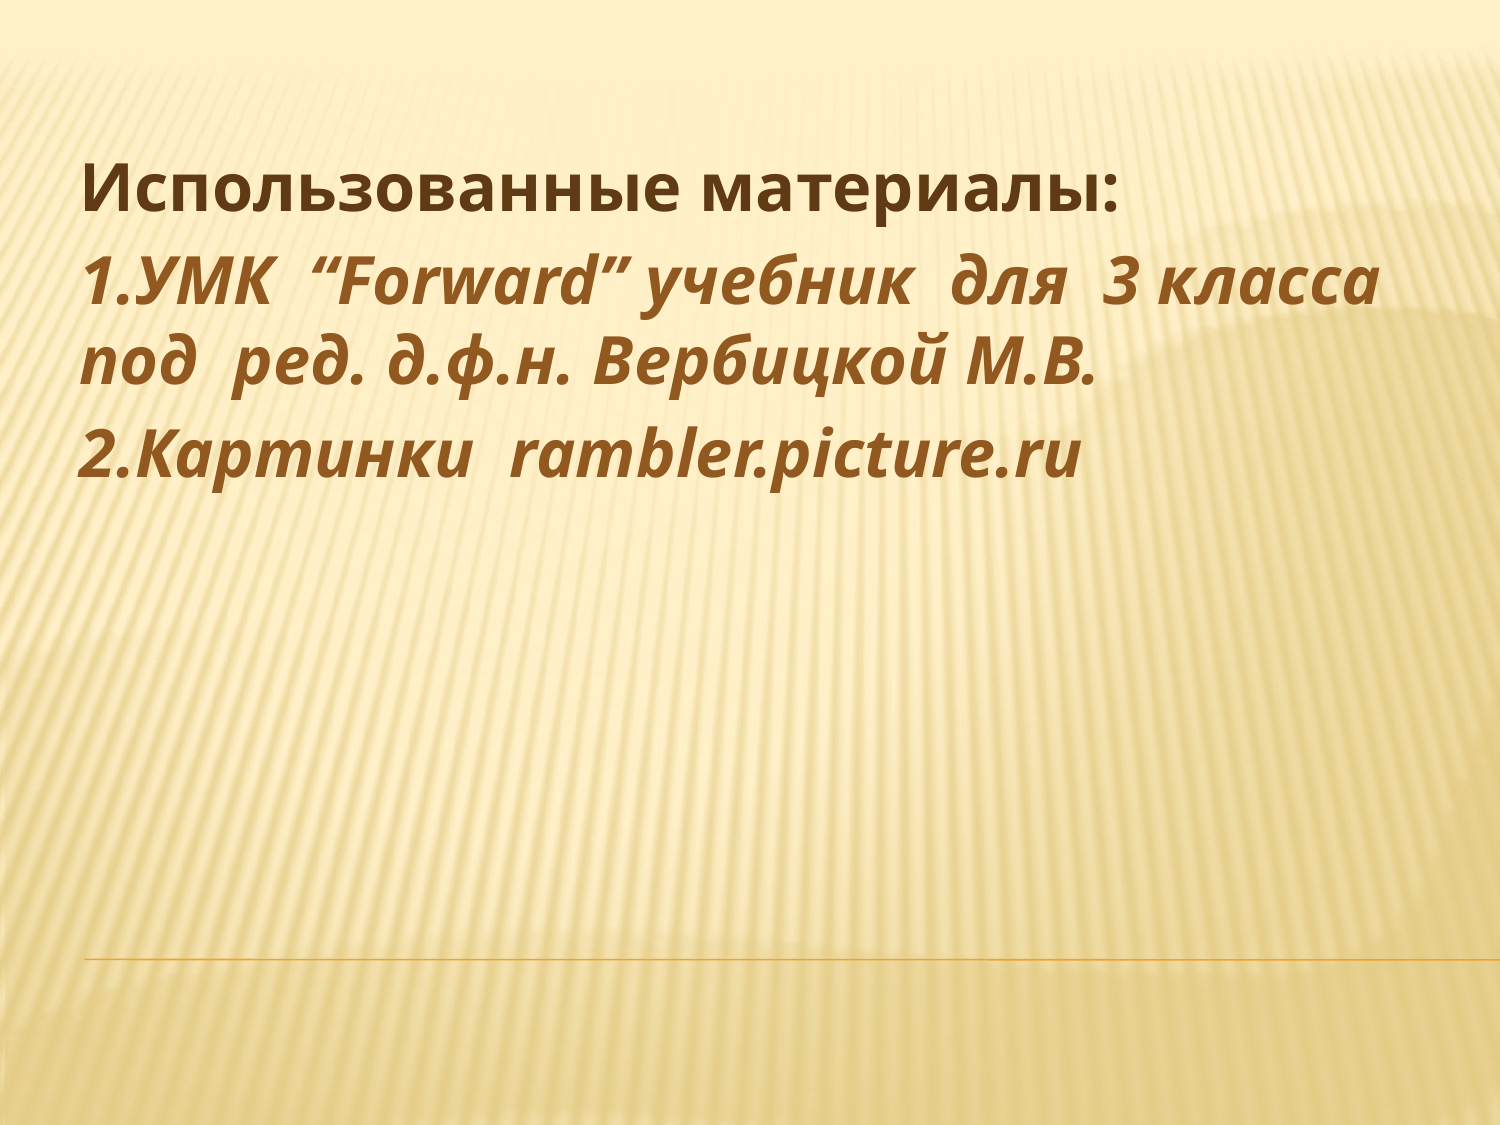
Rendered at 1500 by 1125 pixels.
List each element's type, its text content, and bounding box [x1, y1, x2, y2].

list Использованные материалы: 1.УМК “Forward” учебник для 3 класса под ред. д.ф.н. Вербицкой М.В. 2.Картинки rambler.picture.ru [64, 137, 1463, 1000]
